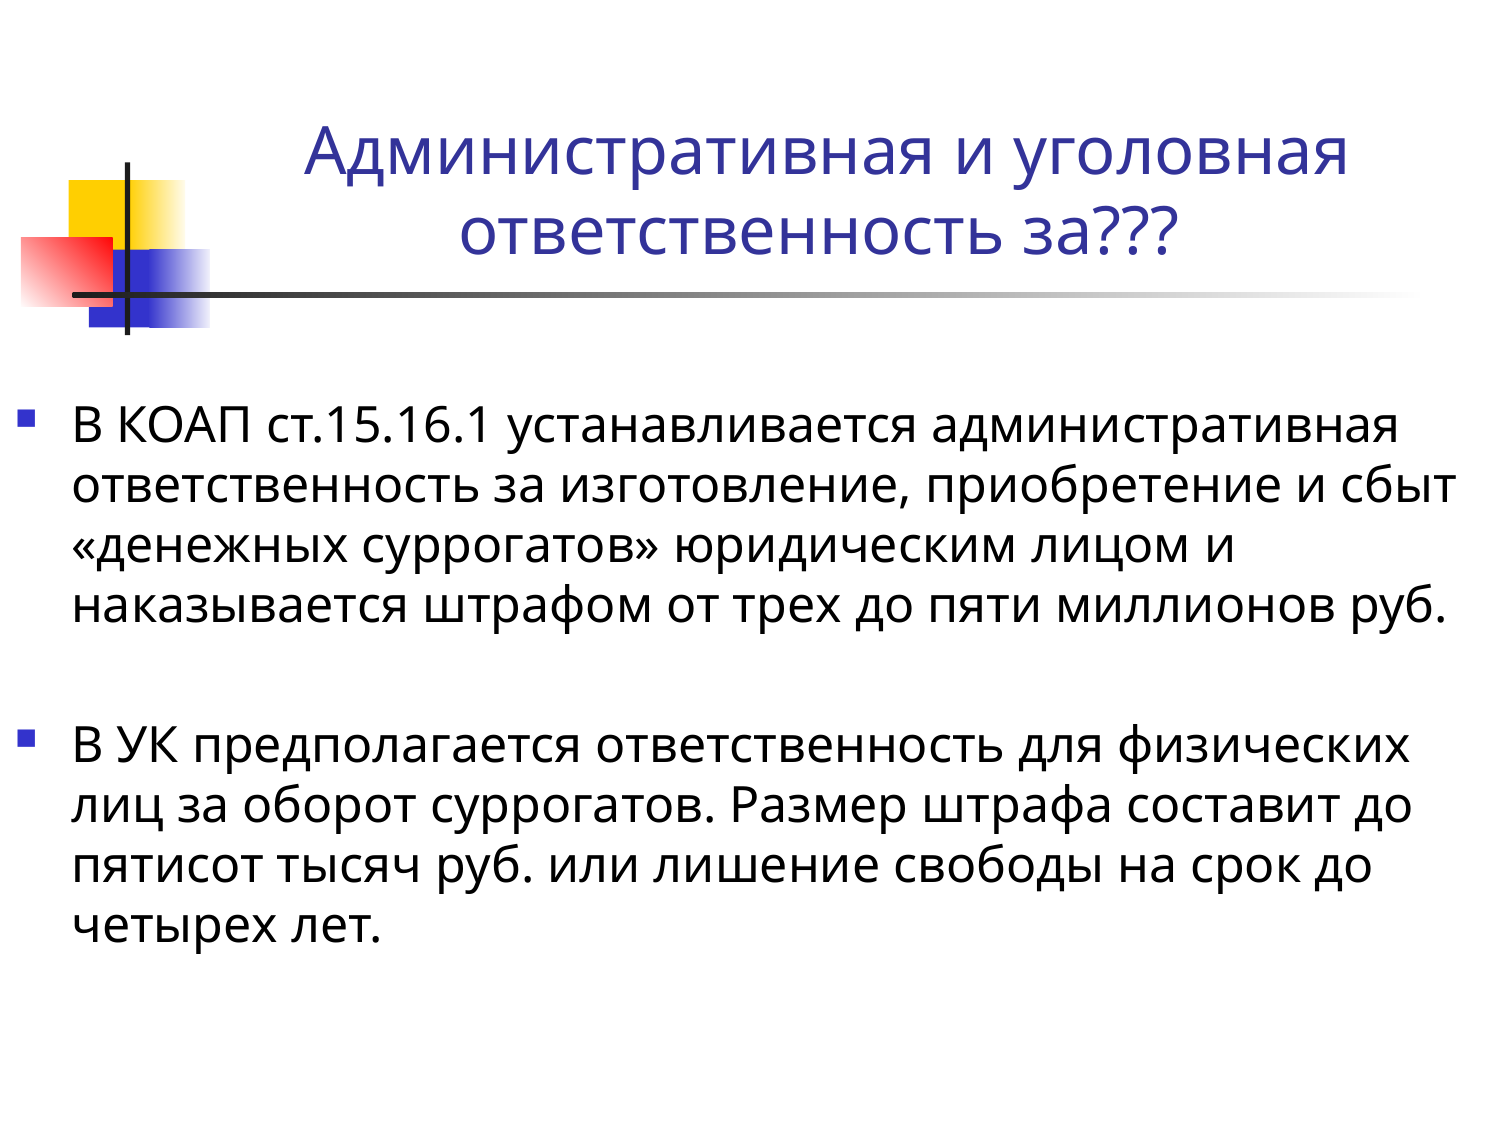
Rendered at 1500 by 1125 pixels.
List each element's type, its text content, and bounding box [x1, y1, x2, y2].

list В КОАП ст.15.16.1 устанавливается административная ответственность за изготовление, приобретение и сбыт «денежных суррогатов» юридическим лицом и наказывается штрафом от трех до пяти миллионов руб. В УК предполагается ответственность для физических лиц за оборот суррогатов. Размер штрафа составит до пятисот тысяч руб. или лишение свободы на срок до четырех лет. [0, 385, 1500, 1095]
title Административная и уголовная ответственность за??? [188, 34, 1468, 276]
